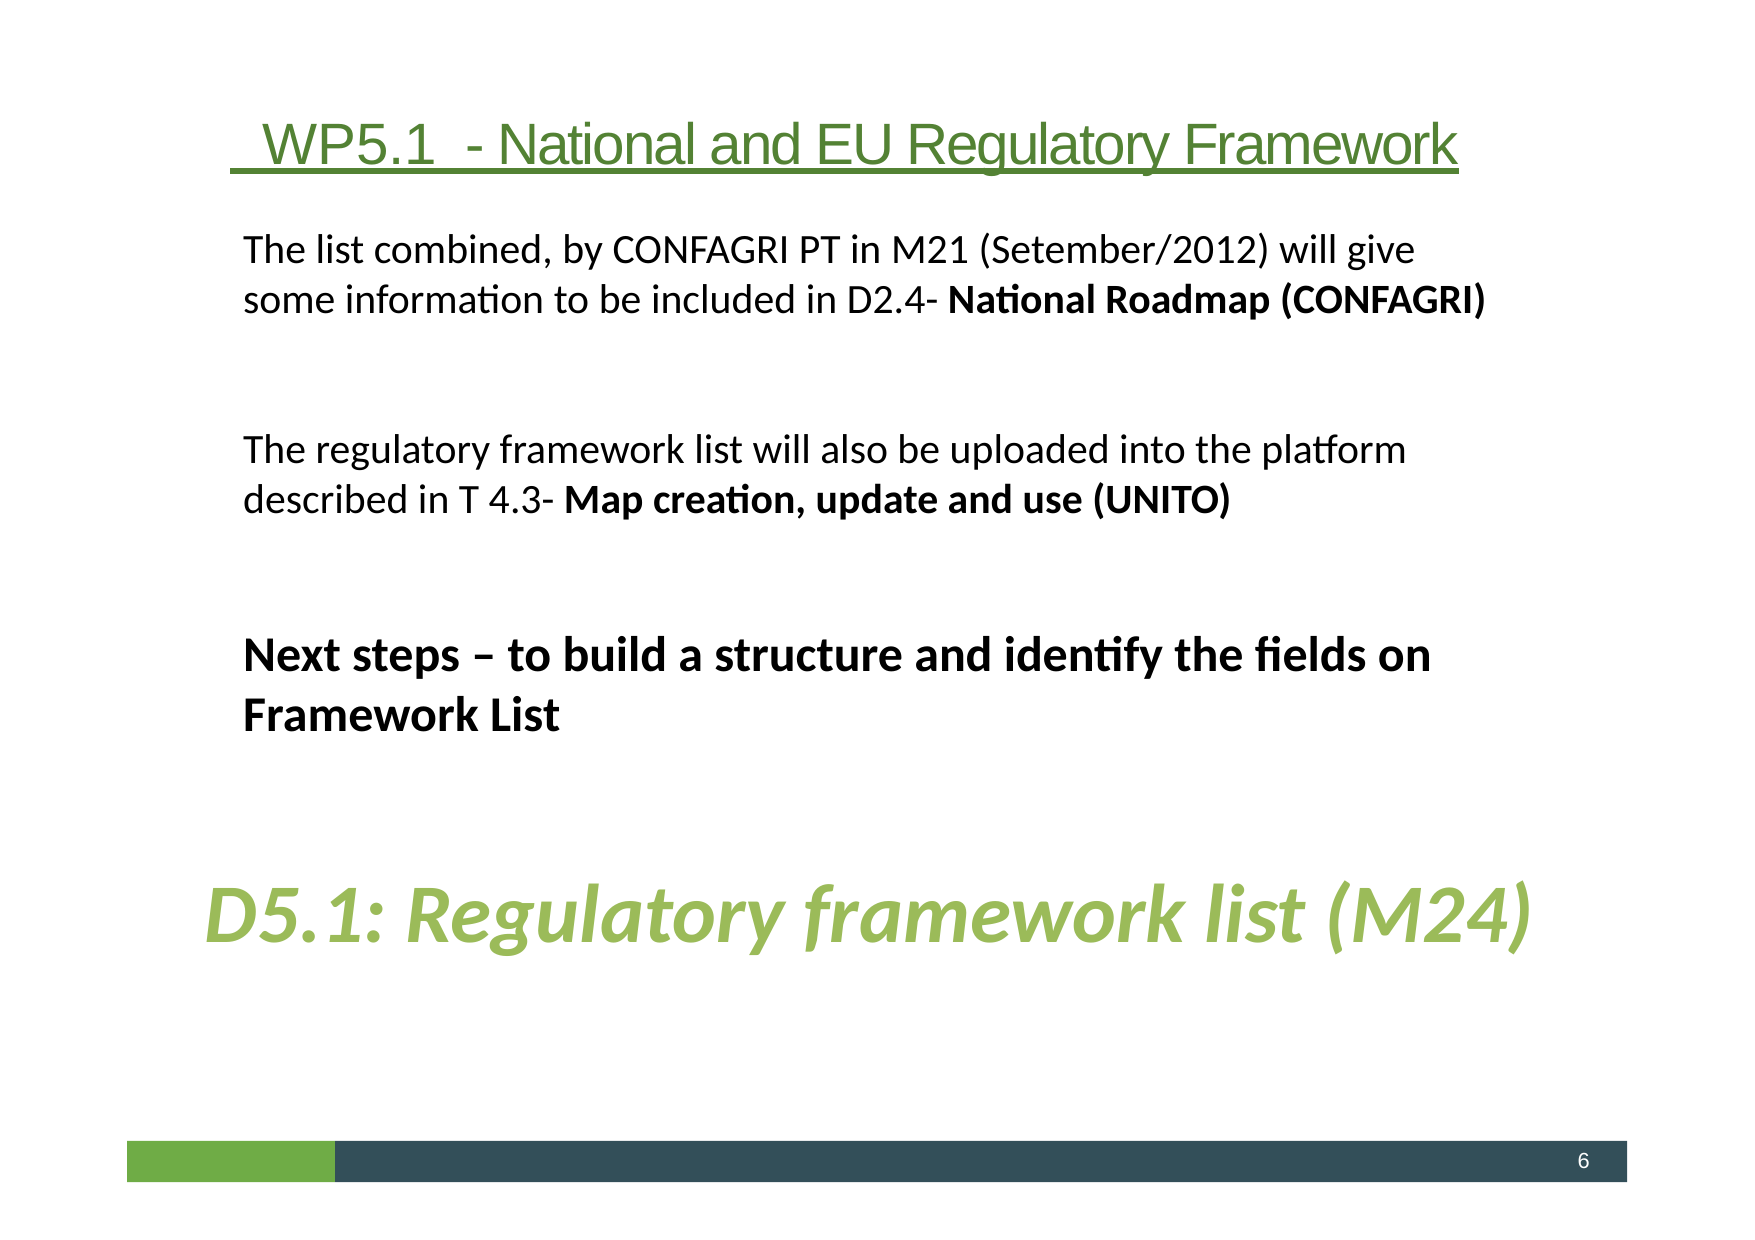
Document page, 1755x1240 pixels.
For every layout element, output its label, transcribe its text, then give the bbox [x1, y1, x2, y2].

text_box The list combined, by CONFAGRI PT in M21 (Setember/2012) will give some information to be included in D2.4- National Roadmap (CONFAGRI) The regulatory framework list will also be uploaded into the platform described in T 4.3- Map creation, update and use (UNITO) Next steps – to build a structure and identify the fields on Framework List [243, 219, 1512, 842]
text_box D5.1: Regulatory framework list (M24) [189, 851, 1550, 967]
slide_number 6 [1571, 1150, 1607, 1240]
title WP5.1 - National and EU Regulatory Framework [228, 104, 1527, 314]
